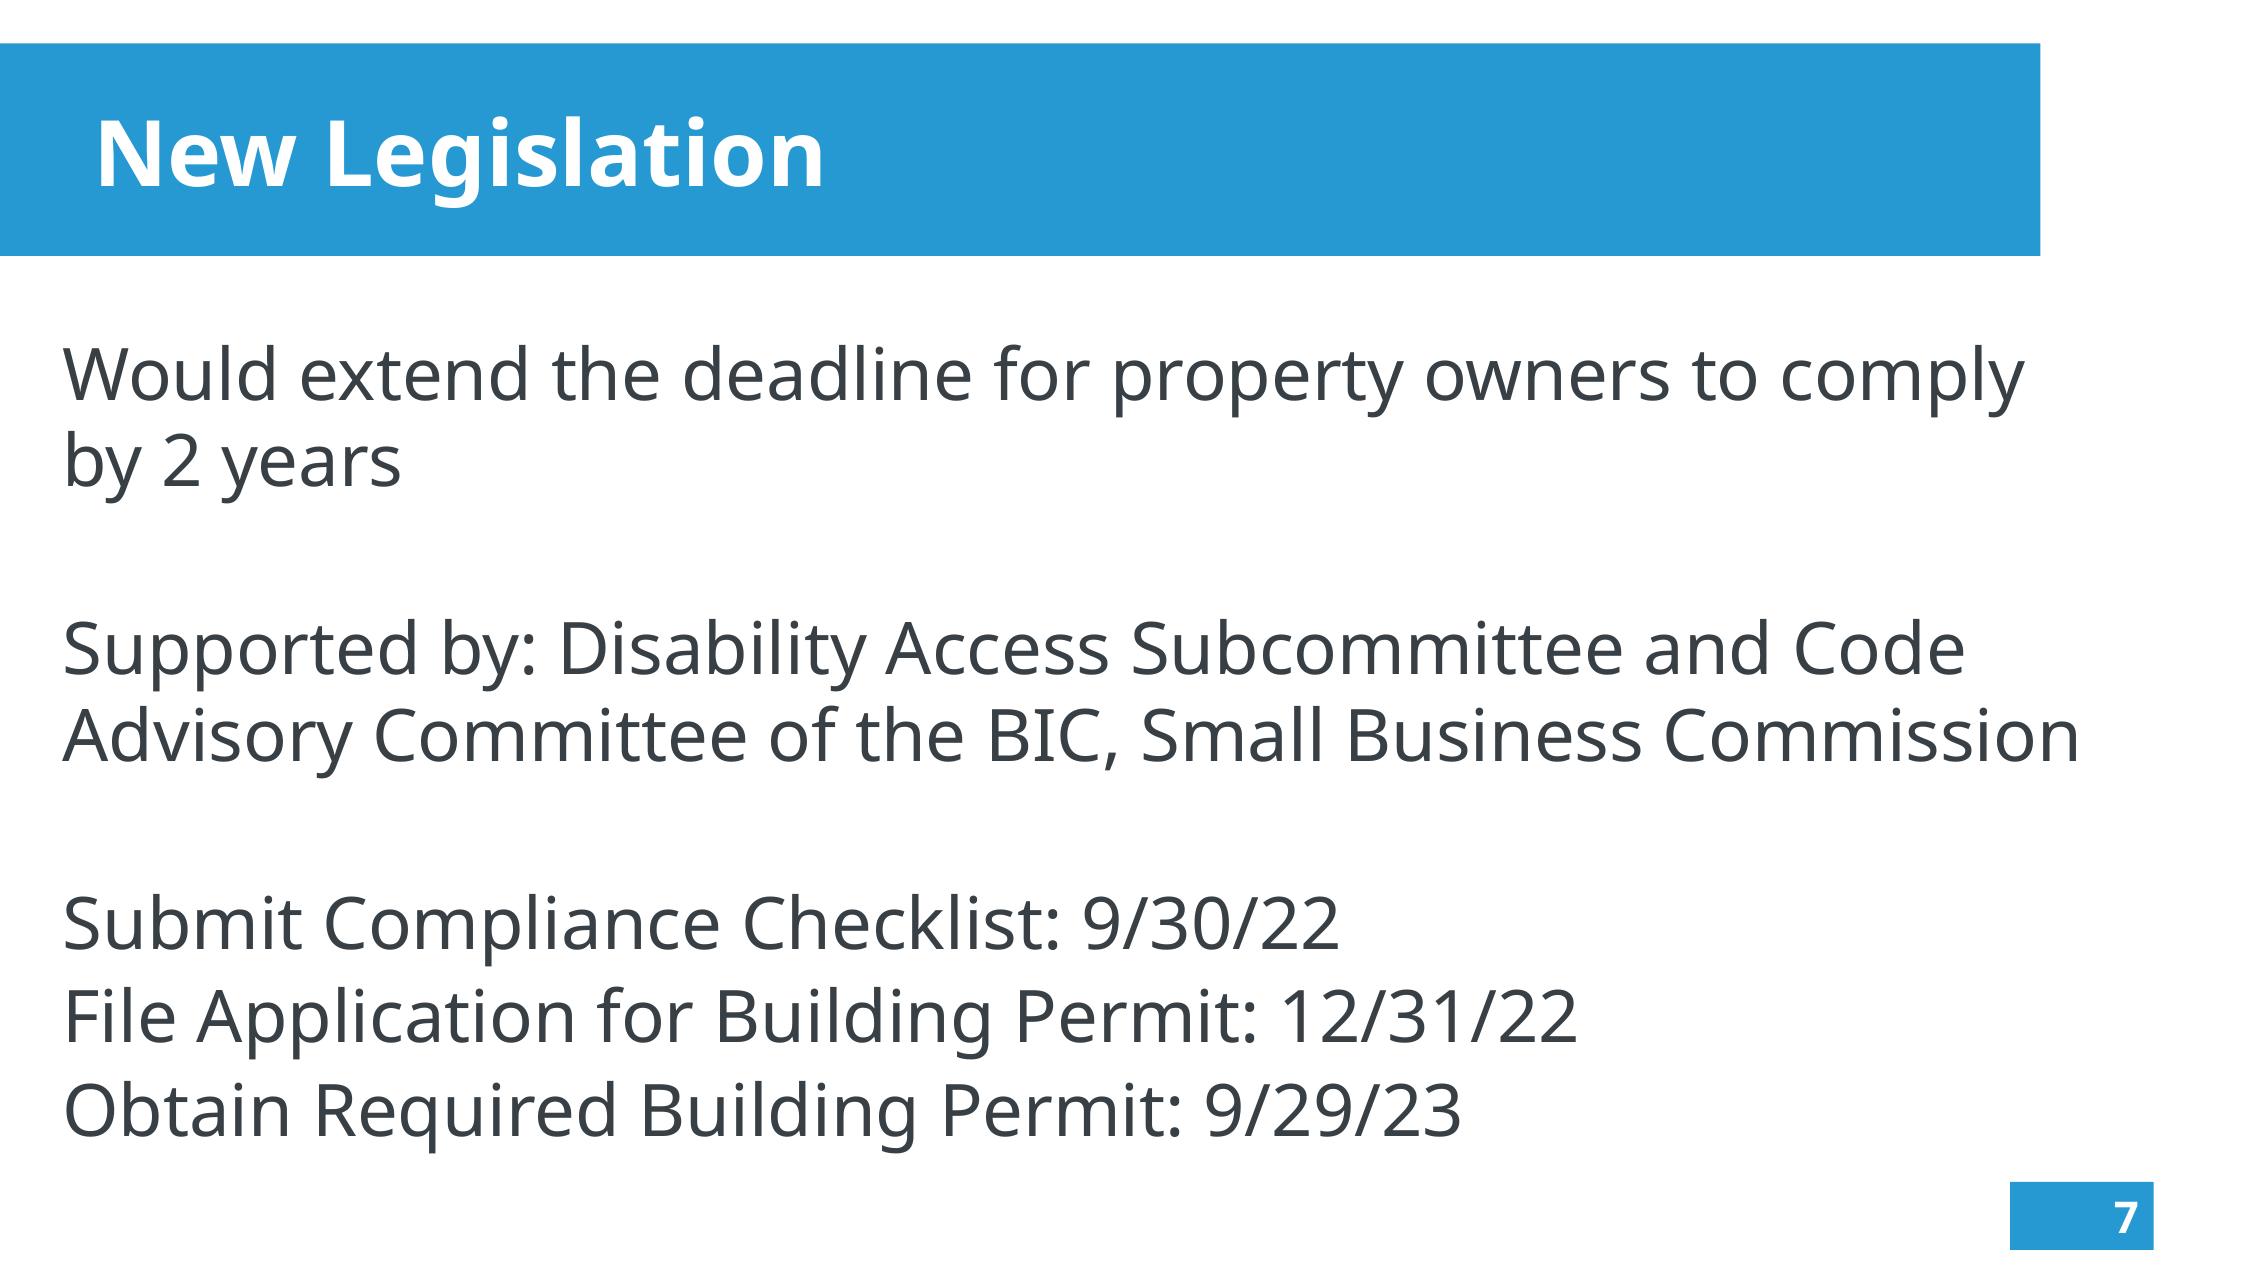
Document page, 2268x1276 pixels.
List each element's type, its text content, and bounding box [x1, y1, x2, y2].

list Would extend the deadline for property owners to comply by 2 years Supported by: Disability Access Subcommittee and Code Advisory Committee of the BIC, Small Business Commission Submit Compliance Checklist: 9/30/22 File Application for Building Permit: 12/31/22 Obtain Required Building Permit: 9/29/23 [27, 279, 2107, 1250]
title New Legislation [0, 43, 2041, 256]
slide_number 7 [2010, 1181, 2154, 1250]
